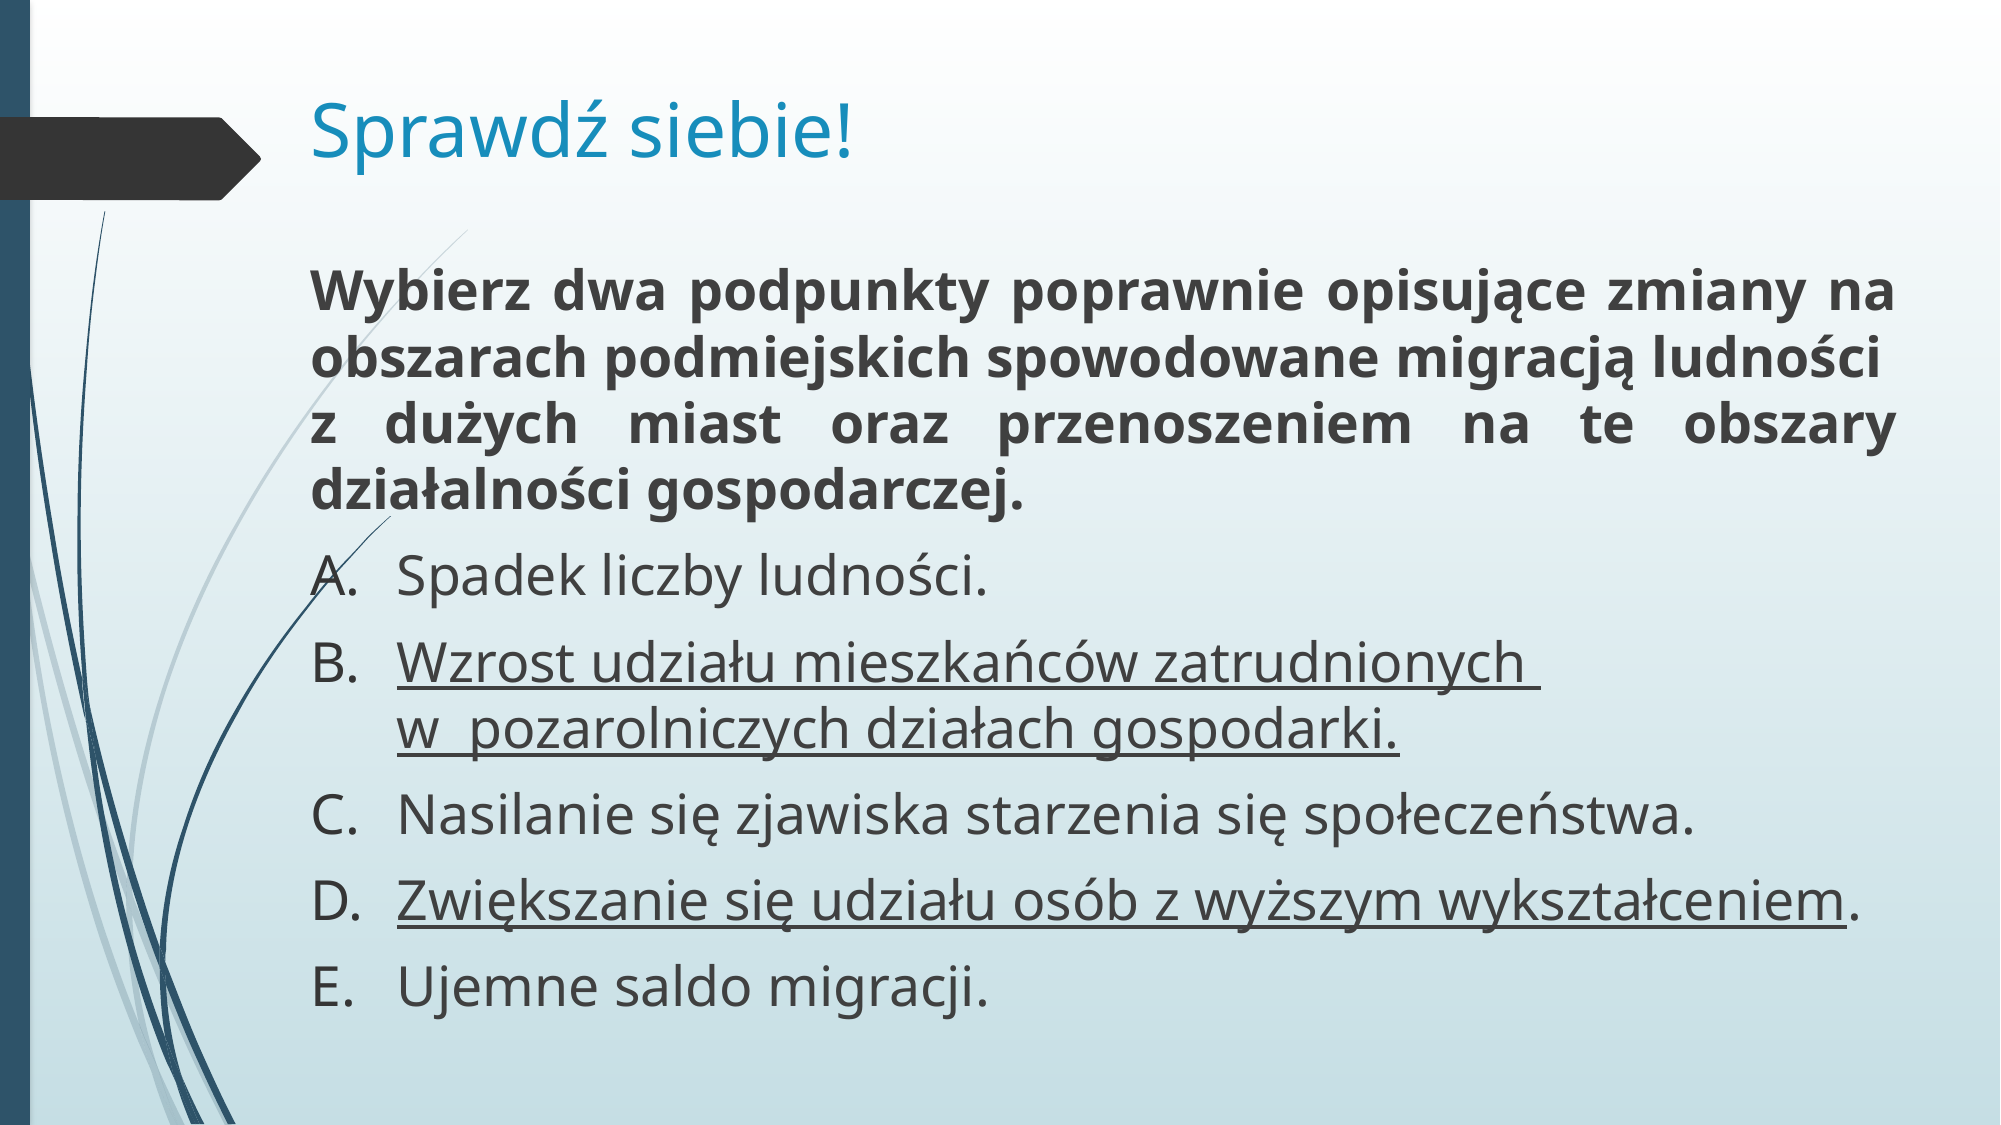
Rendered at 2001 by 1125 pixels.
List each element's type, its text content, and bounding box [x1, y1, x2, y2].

list Wybierz dwa podpunkty poprawnie opisujące zmiany na obszarach podmiejskich spowodowane migracją ludności z dużych miast oraz przenoszeniem na te obszary działalności gospodarczej. Spadek liczby ludności. Wzrost udziału mieszkańców zatrudnionych w pozarolniczych działach gospodarki. Nasilanie się zjawiska starzenia się społeczeństwa. Zwiększanie się udziału osób z wyższym wykształceniem. Ujemne saldo migracji. [295, 248, 1914, 1050]
title Sprawdź siebie! [295, 75, 1758, 248]
